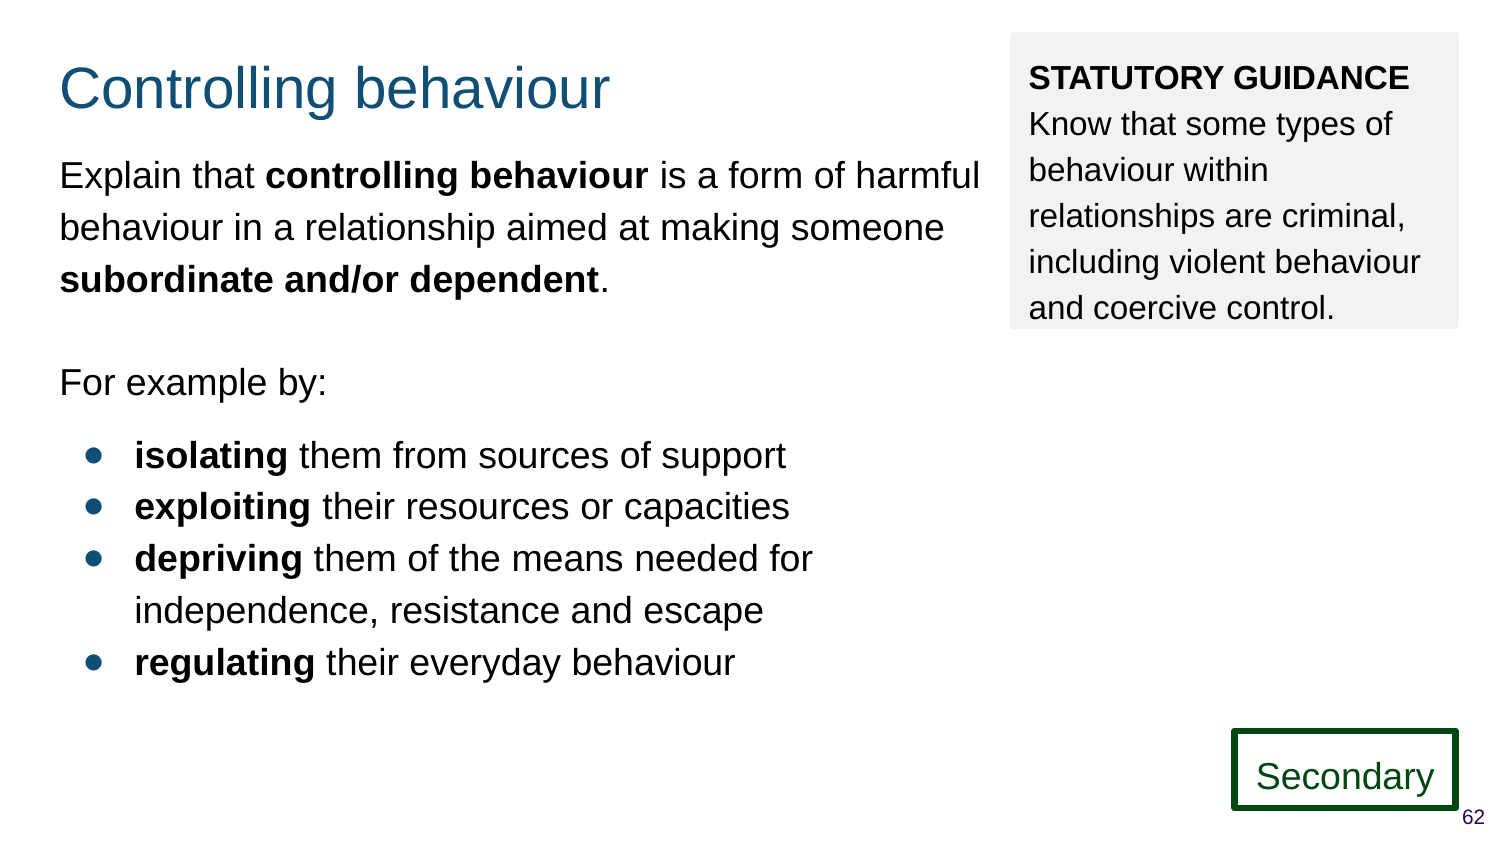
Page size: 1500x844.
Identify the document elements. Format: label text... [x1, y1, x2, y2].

list STATUTORY GUIDANCE Know that some types of behaviour within relationships are criminal, including violent behaviour and coercive control. [1013, 35, 1456, 327]
slide_number 62 [1441, 788, 1500, 844]
text_box Secondary [1234, 730, 1456, 809]
list Explain that controlling behaviour is a form of harmful behaviour in a relationship aimed at making someone subordinate and/or dependent. For example by: isolating them from sources of support exploiting their resources or capacities depriving them of the means needed for independence, resistance and escape regulating their everyday behaviour [44, 129, 1007, 731]
title Controlling behaviour [44, 35, 1007, 129]
